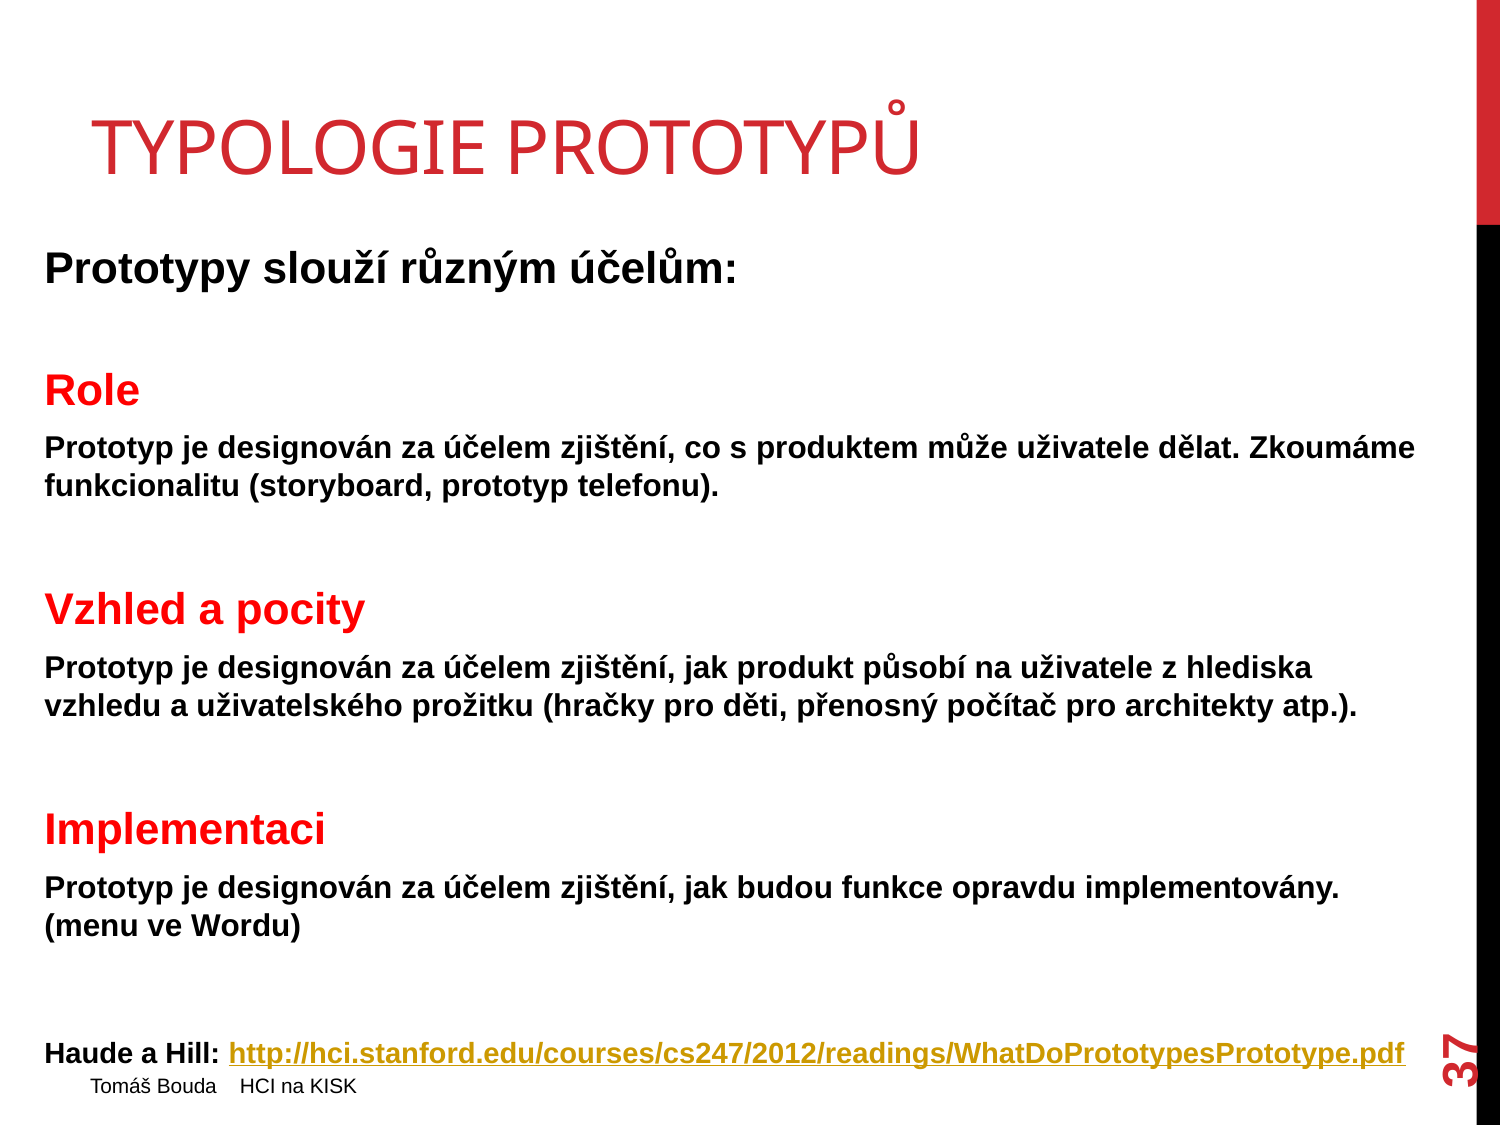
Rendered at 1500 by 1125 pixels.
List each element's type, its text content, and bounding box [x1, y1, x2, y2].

list Prototypy slouží různým účelům: Role Prototyp je designován za účelem zjištění, co s produktem může uživatele dělat. Zkoumáme funkcionalitu (storyboard, prototyp telefonu). Vzhled a pocity Prototyp je designován za účelem zjištění, jak produkt působí na uživatele z hlediska vzhledu a uživatelského prožitku (hračky pro děti, přenosný počítač pro architekty atp.). Implementaci Prototyp je designován za účelem zjištění, jak budou funkce opravdu implementovány. (menu ve Wordu) Haude a Hill: http://hci.stanford.edu/courses/cs247/2012/readings/WhatDoPrototypesPrototype.pdf [29, 231, 1447, 1106]
slide_number 37 [1427, 887, 1488, 1104]
title Typologie Prototypů [76, 0, 1459, 197]
footer Tomáš Bouda HCI na KISK [75, 1065, 638, 1112]
